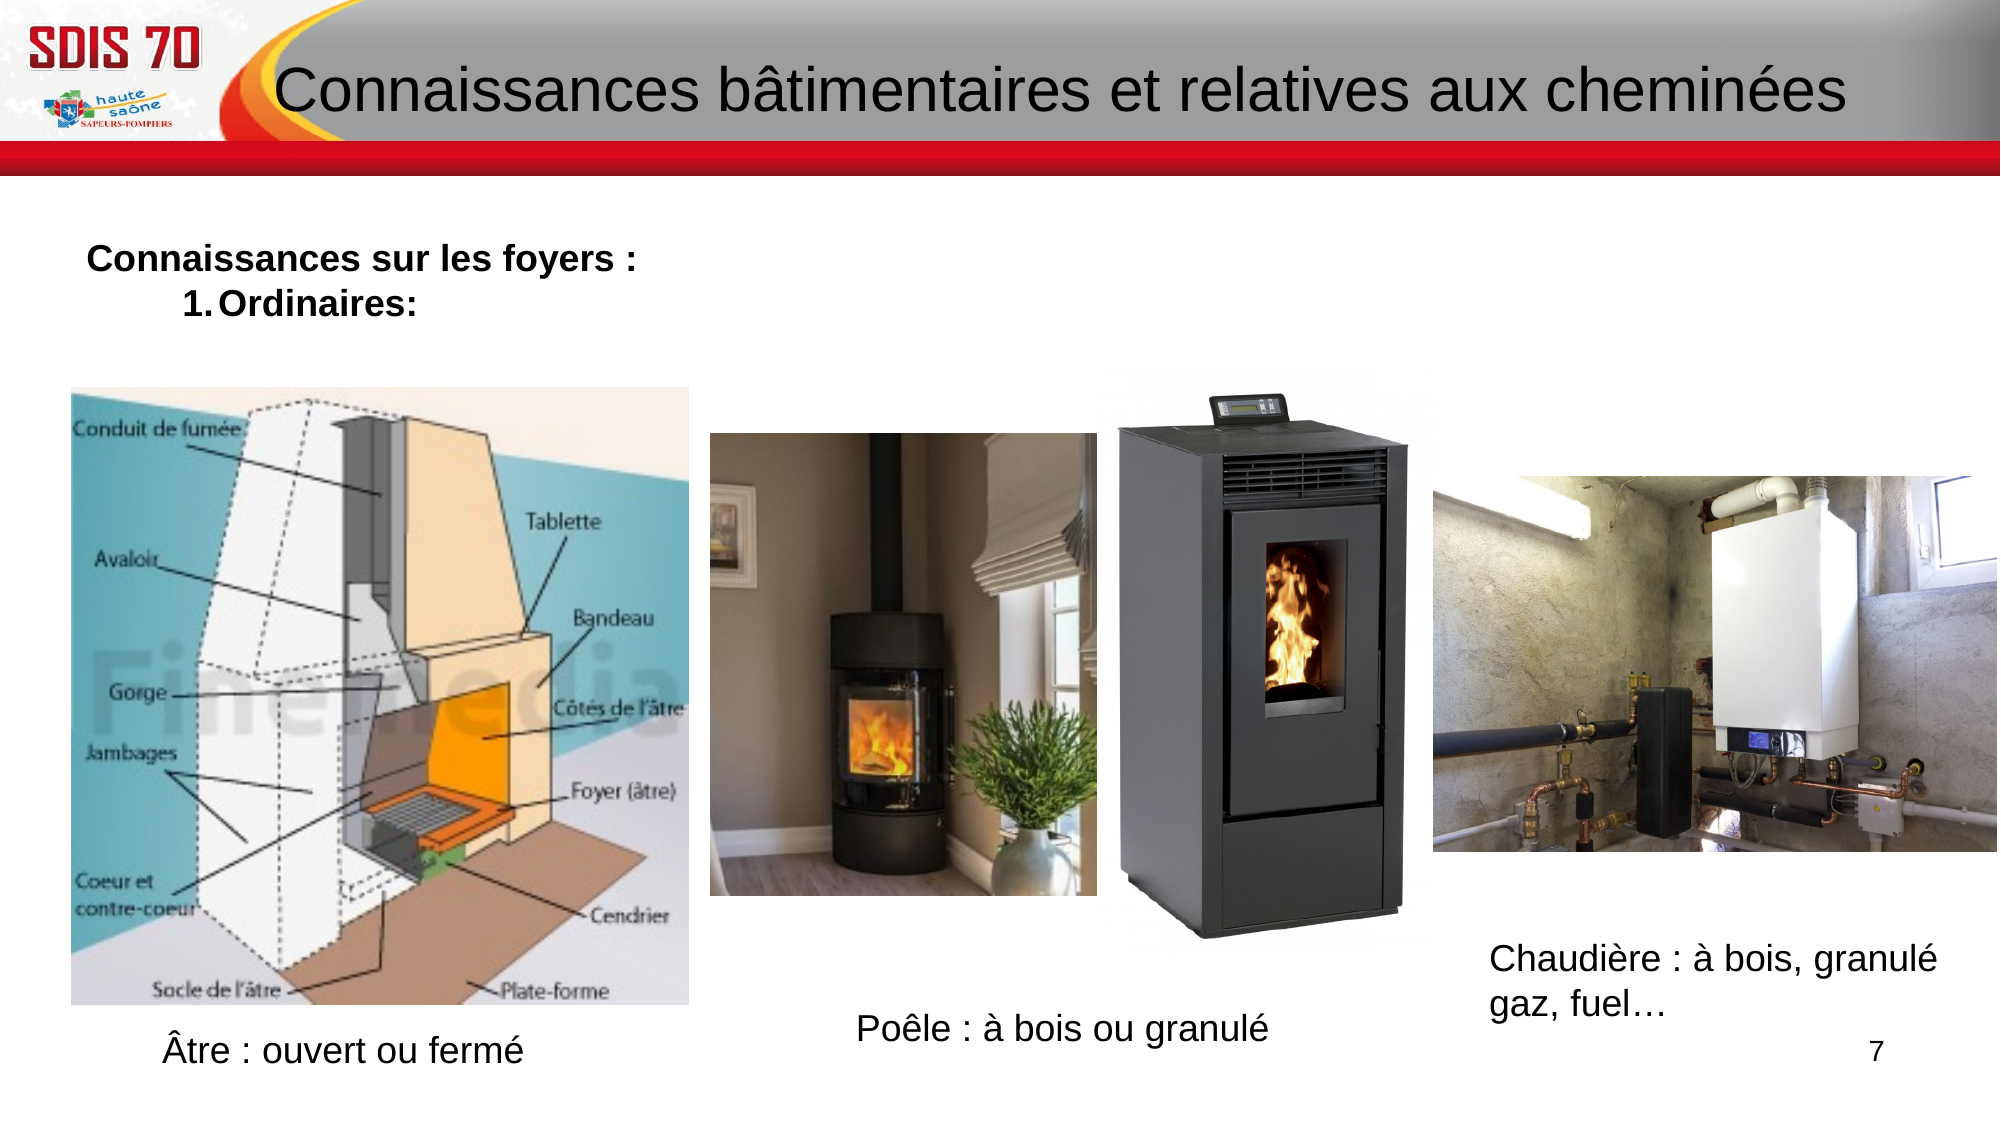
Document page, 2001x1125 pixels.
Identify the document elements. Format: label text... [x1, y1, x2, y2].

title Connaissances bâtimentaires et relatives aux cheminées [161, 0, 1962, 173]
text_box Âtre : ouvert ou fermé [147, 1018, 689, 1079]
text_box Poêle : à bois ou granulé [841, 996, 1383, 1057]
text_box Connaissances sur les foyers : Ordinaires: [71, 227, 1793, 332]
picture [710, 370, 1997, 957]
text_box Chaudière : à bois, granulé gaz, fuel… [1474, 926, 2000, 1032]
picture [71, 387, 689, 1005]
picture [0, 0, 2000, 176]
slide_number 7 [1433, 1024, 1901, 1103]
